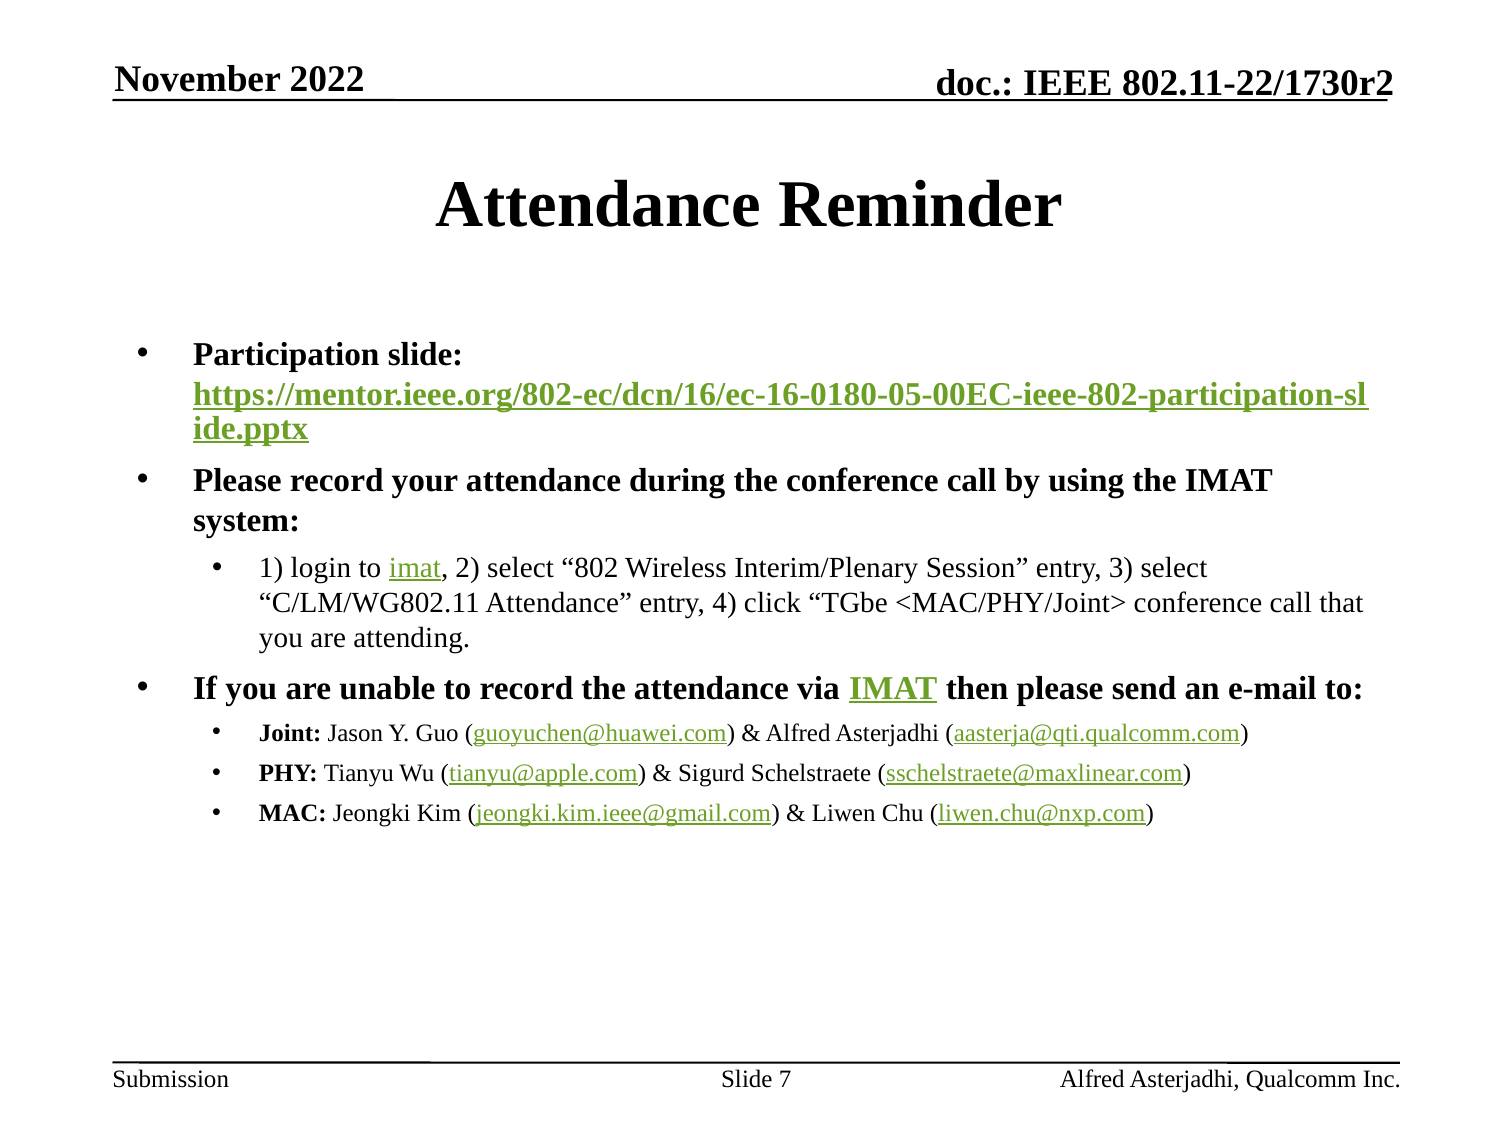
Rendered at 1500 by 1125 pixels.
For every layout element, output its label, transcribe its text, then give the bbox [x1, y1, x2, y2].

title Attendance Reminder [112, 112, 1388, 288]
list Participation slide: https://mentor.ieee.org/802-ec/dcn/16/ec-16-0180-05-00EC-ieee-802-participation-slide.pptx Please record your attendance during the conference call by using the IMAT system: 1) login to imat, 2) select “802 Wireless Interim/Plenary Session” entry, 3) select “C/LM/WG802.11 Attendance” entry, 4) click “TGbe <MAC/PHY/Joint> conference call that you are attending. If you are unable to record the attendance via IMAT then please send an e-mail to: Joint: Jason Y. Guo (guoyuchen@huawei.com) & Alfred Asterjadhi (aasterja@qti.qualcomm.com) PHY: Tianyu Wu (tianyu@apple.com) & Sigurd Schelstraete (sschelstraete@maxlinear.com) MAC: Jeongki Kim (jeongki.kim.ieee@gmail.com) & Liwen Chu (liwen.chu@nxp.com) [112, 324, 1388, 1063]
footer Alfred Asterjadhi, Qualcomm Inc. [878, 1061, 1402, 1093]
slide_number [114, 54, 423, 100]
slide_number Slide 7 [712, 1061, 800, 1123]
